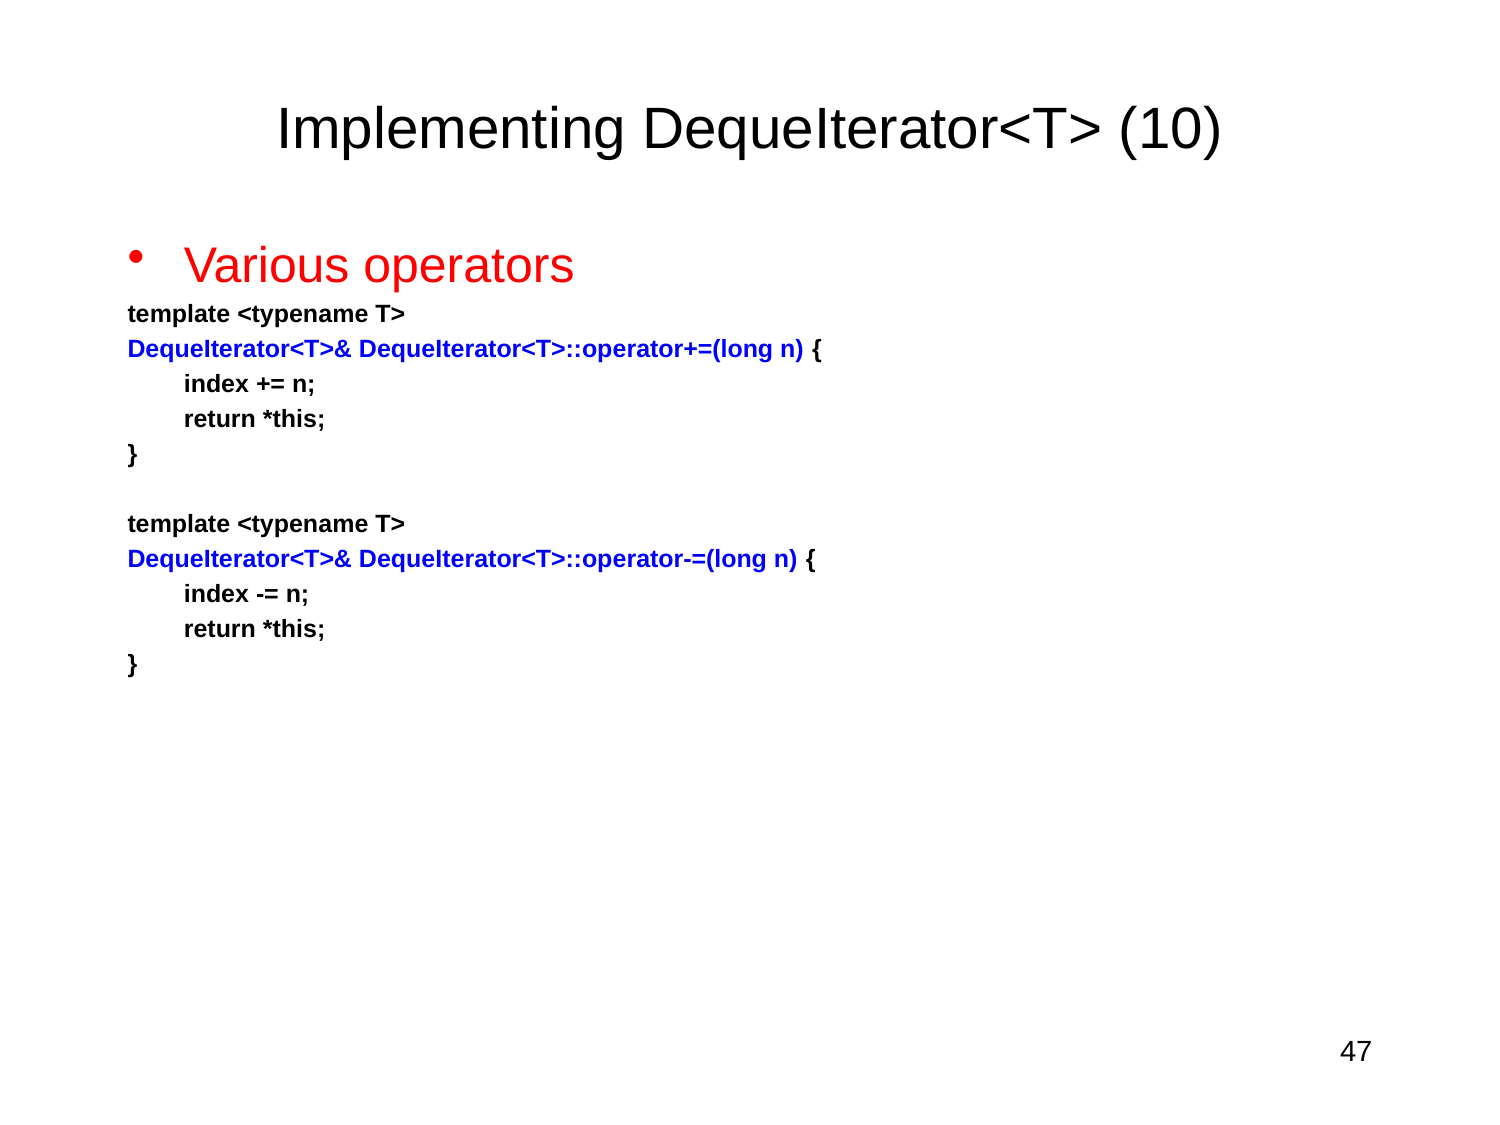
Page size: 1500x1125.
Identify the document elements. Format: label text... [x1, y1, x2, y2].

list Various operators template <typename T> DequeIterator<T>& DequeIterator<T>::operator+=(long n) { index += n; return *this; } template <typename T> DequeIterator<T>& DequeIterator<T>::operator-=(long n) { index -= n; return *this; } [112, 224, 1388, 1000]
title Implementing DequeIterator<T> (10) [112, 62, 1388, 188]
slide_number 47 [1074, 1024, 1388, 1101]
